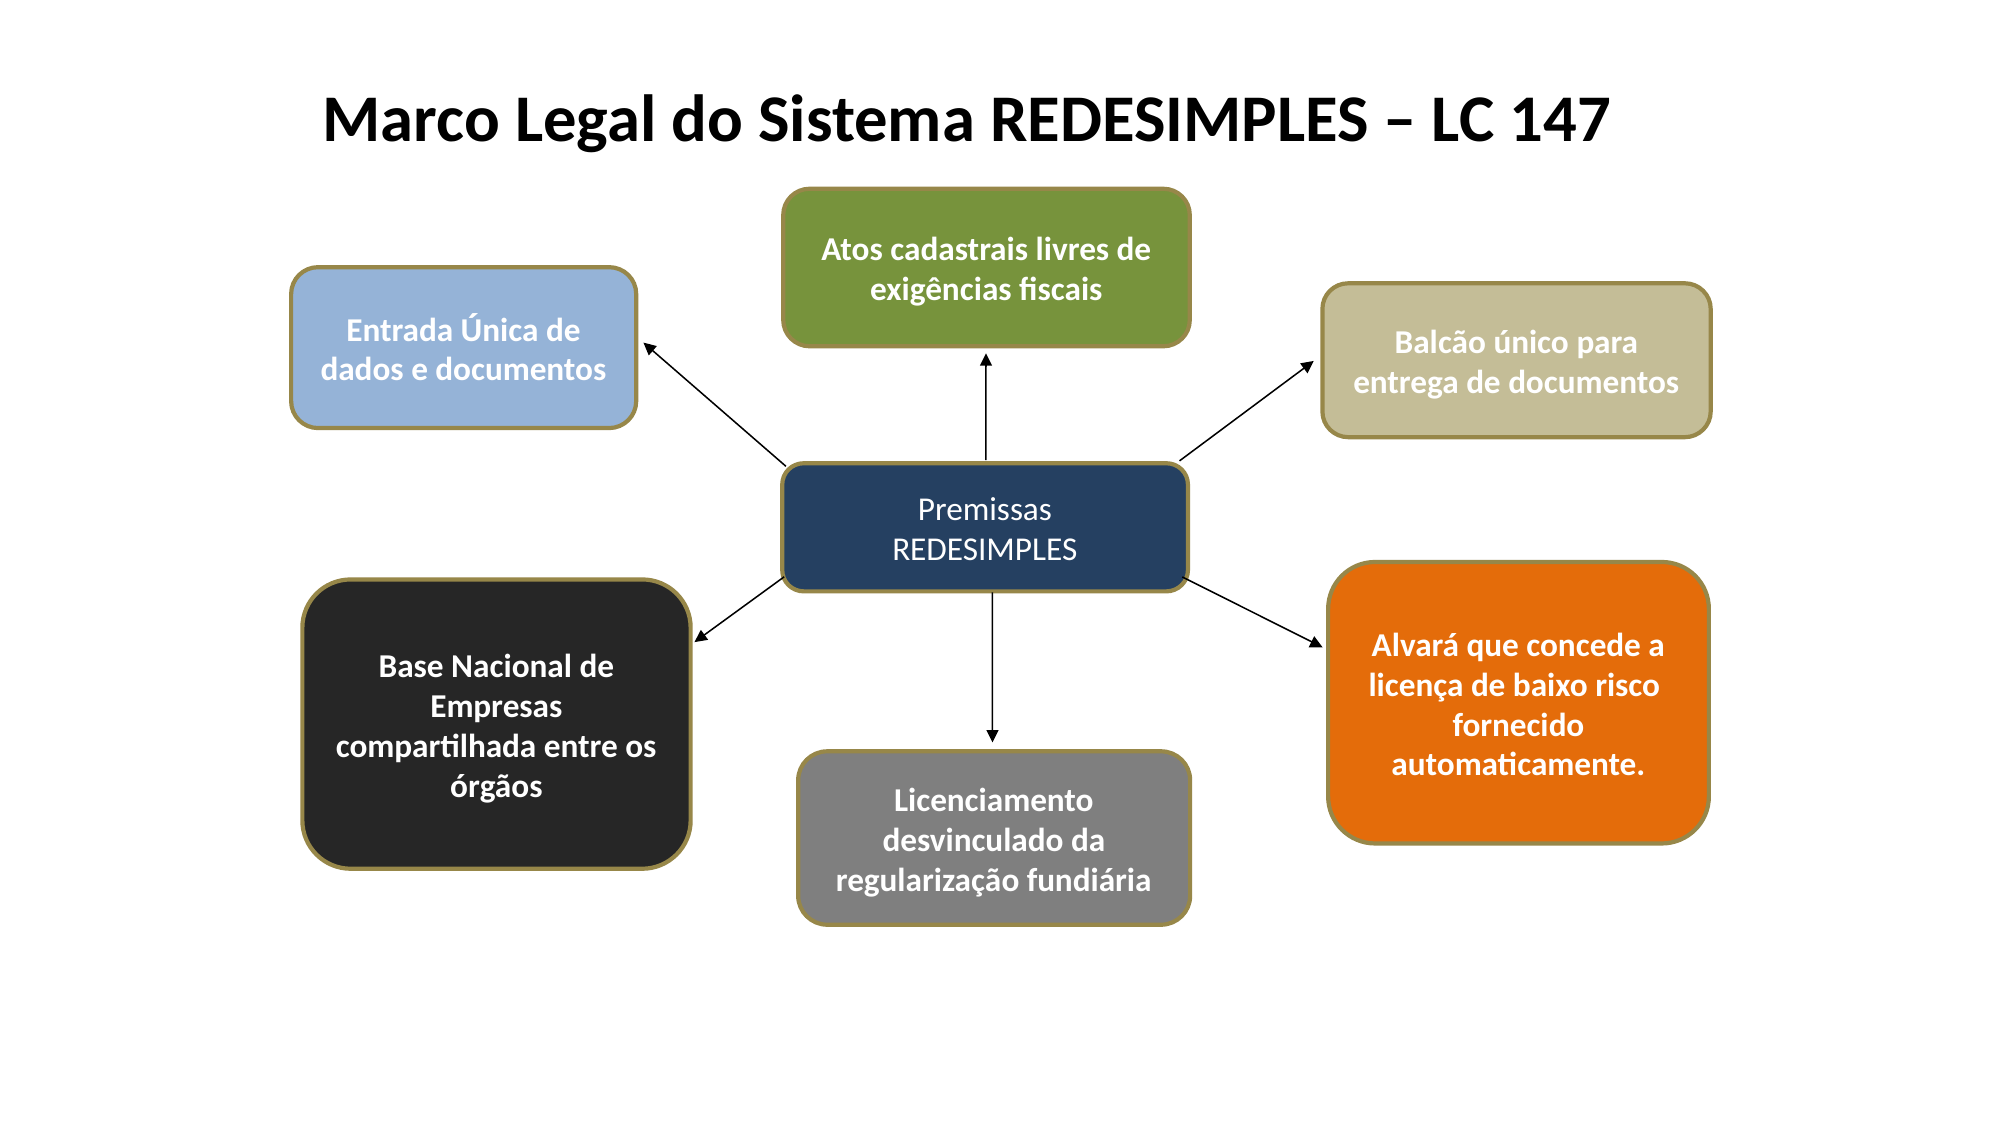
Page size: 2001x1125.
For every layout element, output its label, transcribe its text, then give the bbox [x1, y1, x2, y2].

text_box Marco Legal do Sistema REDESIMPLES – LC 147 [255, 19, 1679, 212]
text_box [291, 188, 1711, 925]
